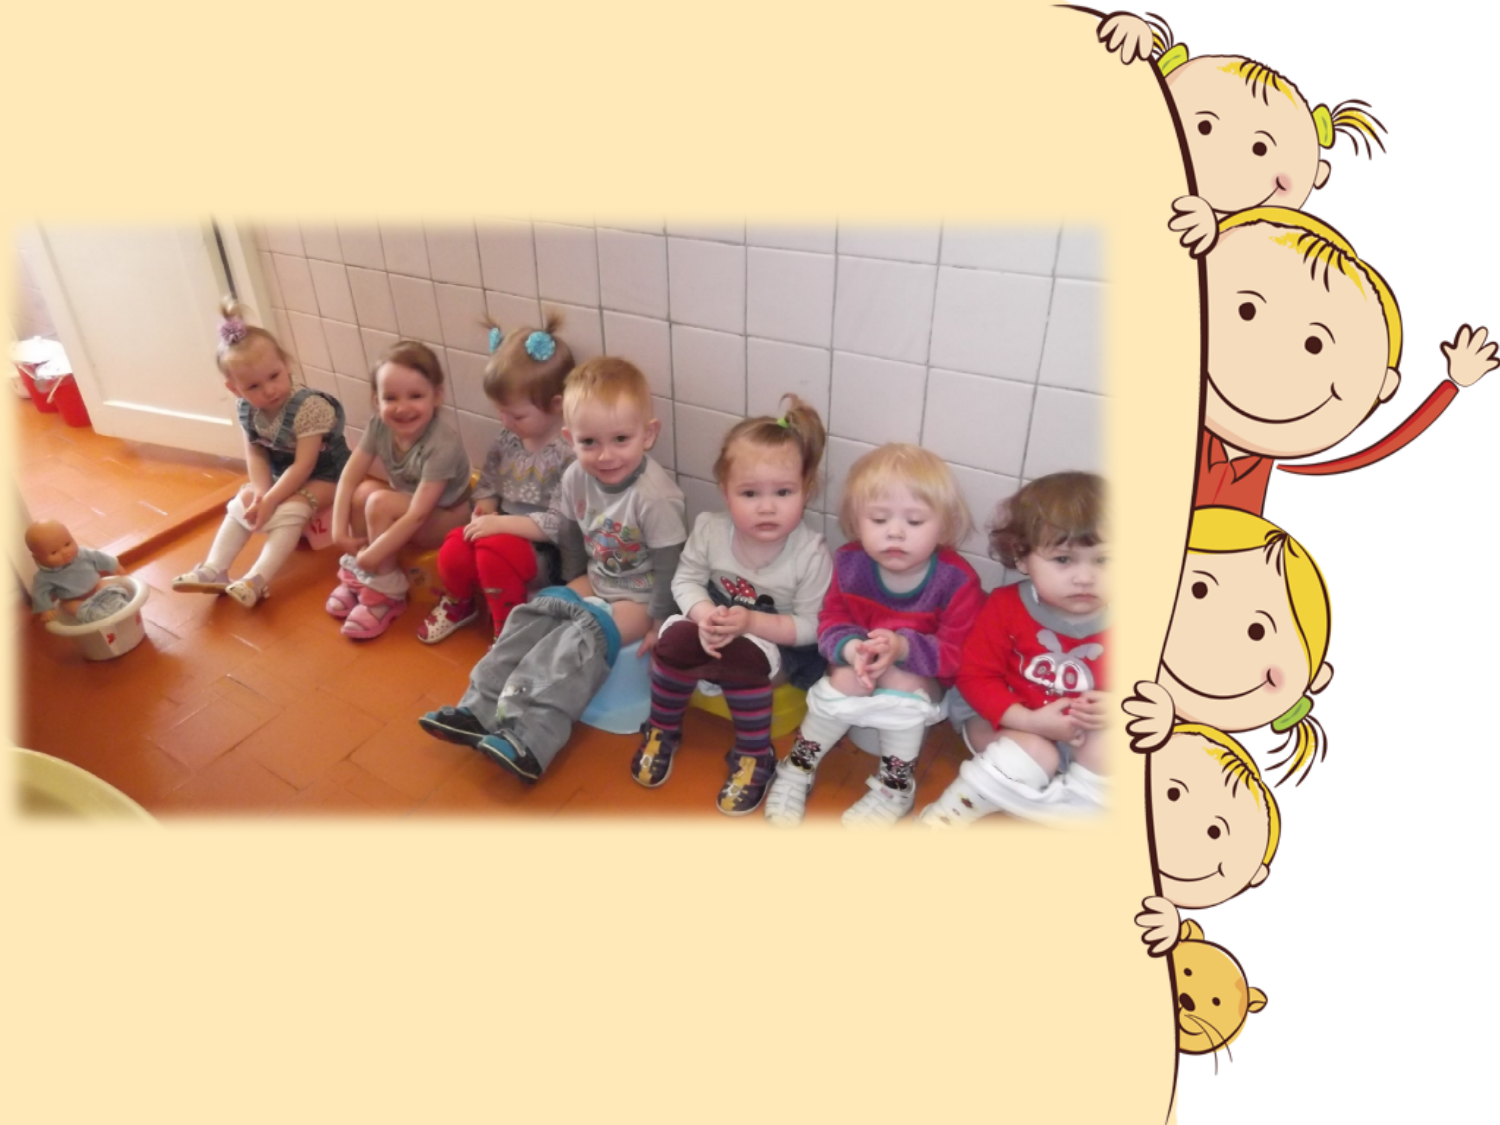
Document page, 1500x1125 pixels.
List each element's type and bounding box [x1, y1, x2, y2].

picture [0, 0, 1500, 1125]
list [0, 207, 1123, 835]
